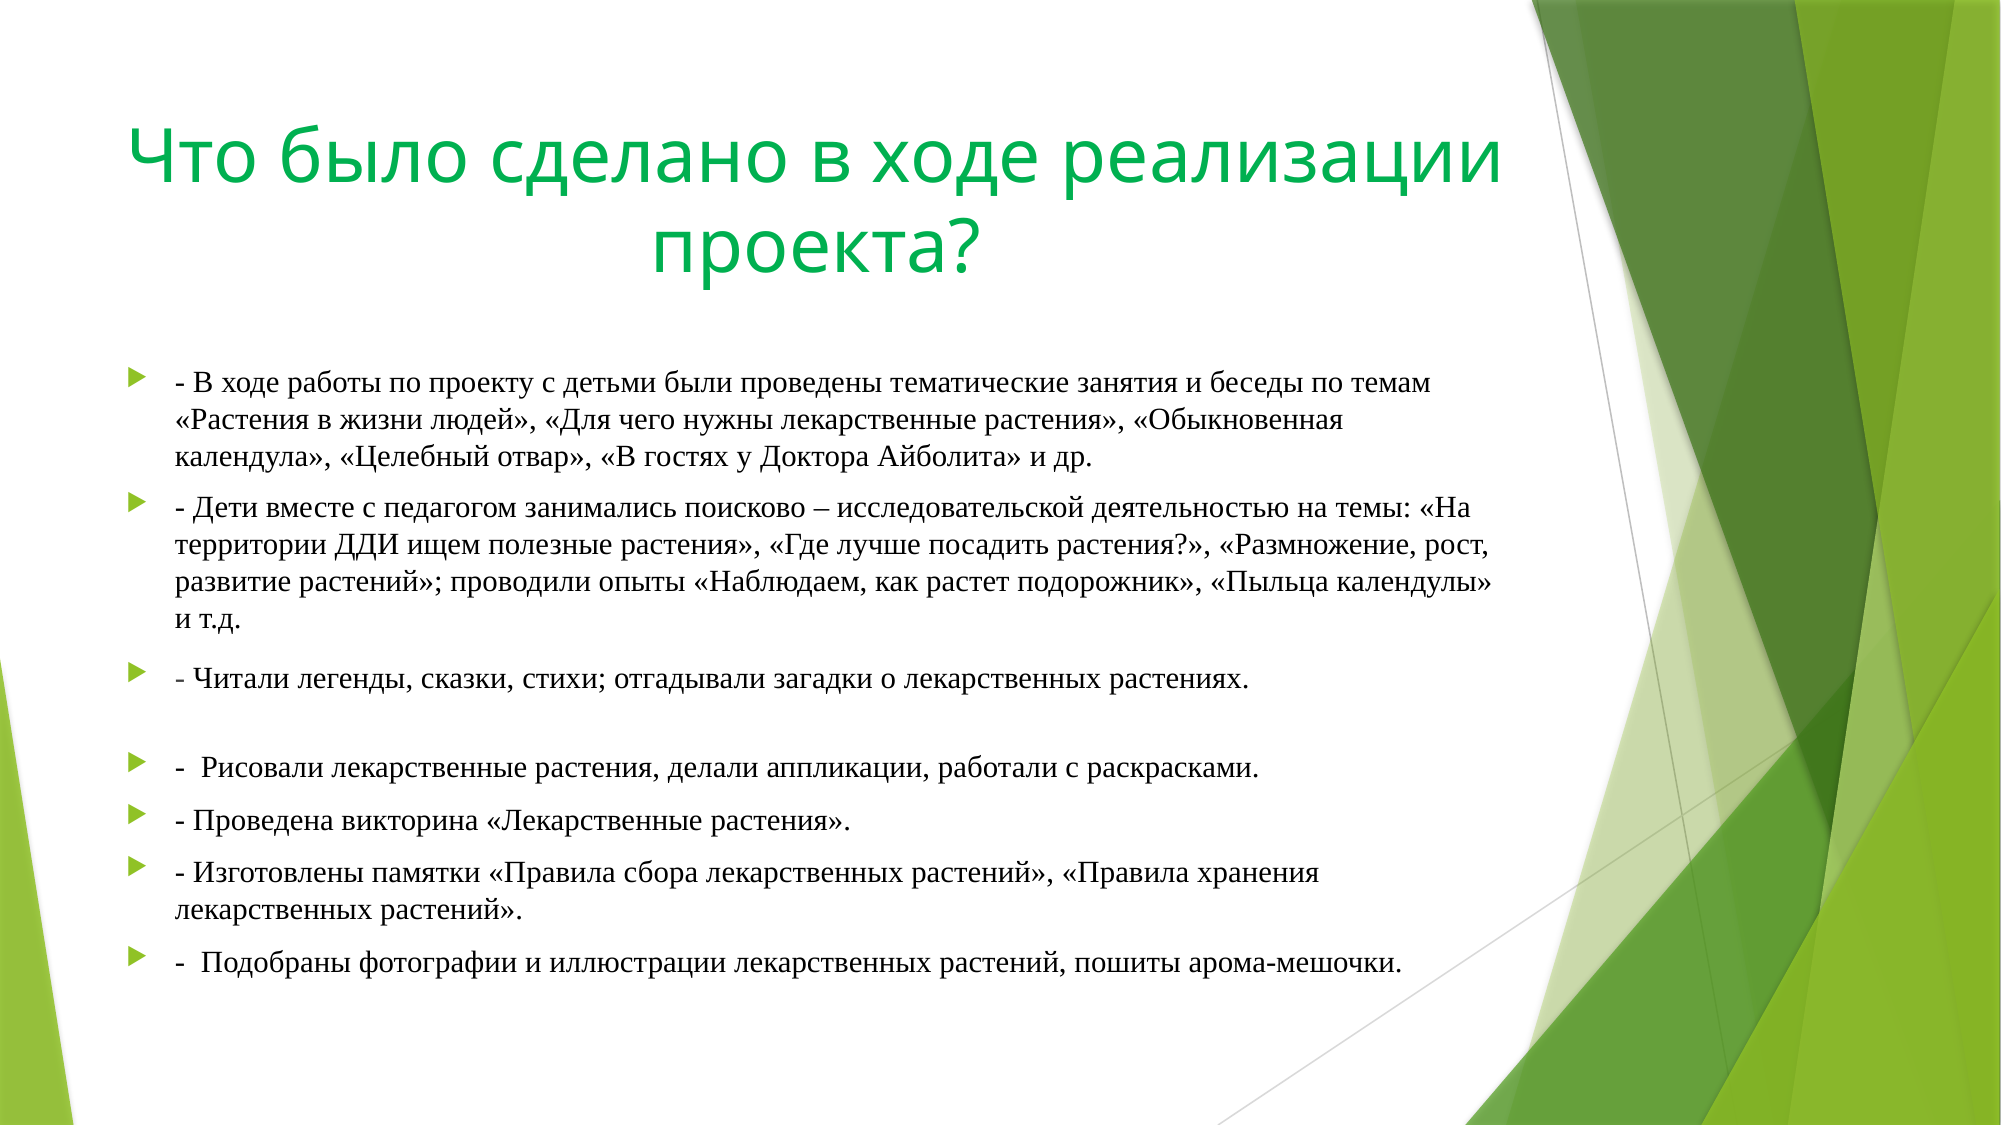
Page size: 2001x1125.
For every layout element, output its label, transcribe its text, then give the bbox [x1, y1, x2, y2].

title Что было сделано в ходе реализации проекта? [111, 99, 1522, 317]
list - В ходе работы по проекту с детьми были проведены тематические занятия и беседы по темам «Растения в жизни людей», «Для чего нужны лекарственные растения», «Обыкновенная календула», «Целебный отвар», «В гостях у Доктора Айболита» и др. - Дети вместе с педагогом занимались поисково – исследовательской деятельностью на темы: «На территории ДДИ ищем полезные растения», «Где лучше посадить растения?», «Размножение, рост, развитие растений»; проводили опыты «Наблюдаем, как растет подорожник», «Пыльца календулы» и т.д. - Читали легенды, сказки, стихи; отгадывали загадки о лекарственных растениях. - Рисовали лекарственные растения, делали аппликации, работали с раскрасками. - Проведена викторина «Лекарственные растения». - Изготовлены памятки «Правила сбора лекарственных растений», «Правила хранения лекарственных растений». - Подобраны фотографии и иллюстрации лекарственных растений, пошиты арома-мешочки. [111, 354, 1522, 992]
